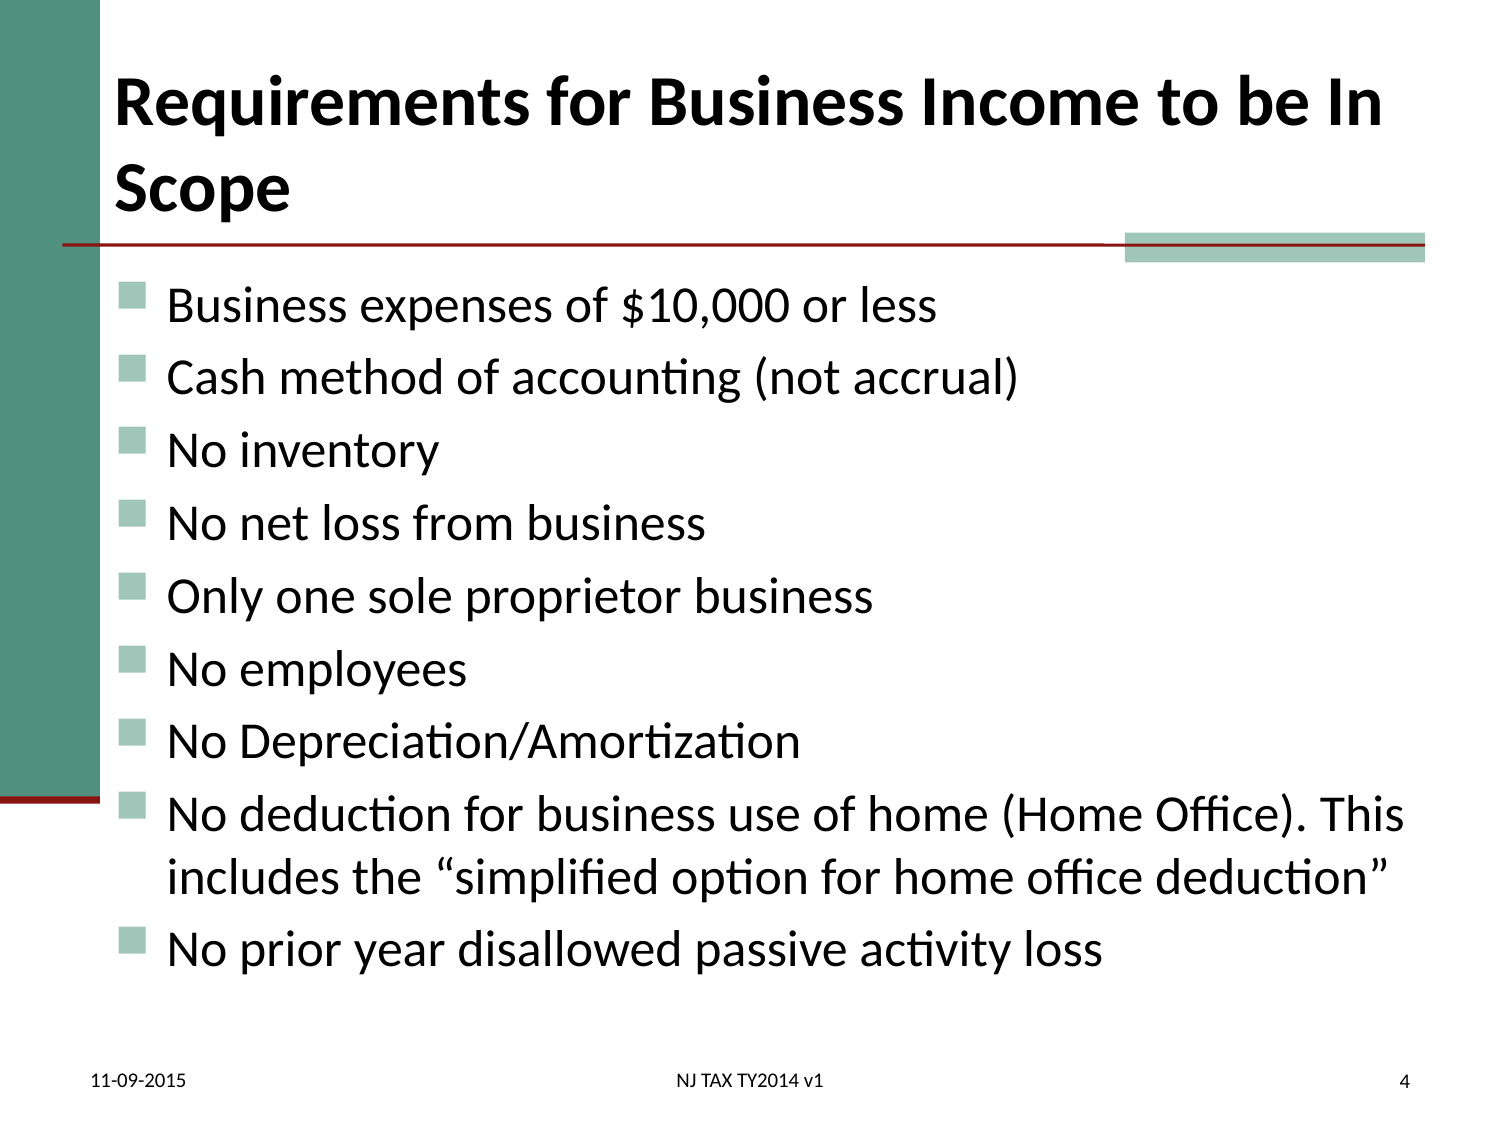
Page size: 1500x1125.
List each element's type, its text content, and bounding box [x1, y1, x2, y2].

list Business expenses of $10,000 or less Cash method of accounting (not accrual) No inventory No net loss from business Only one sole proprietor business No employees No Depreciation/Amortization No deduction for business use of home (Home Office). This includes the “simplified option for home office deduction” No prior year disallowed passive activity loss [99, 262, 1425, 1038]
title Requirements for Business Income to be In Scope [99, 45, 1425, 234]
slide_number 4 [1112, 1049, 1426, 1101]
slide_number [74, 1049, 401, 1100]
footer NJ TAX TY2014 v1 [496, 1050, 1004, 1100]
